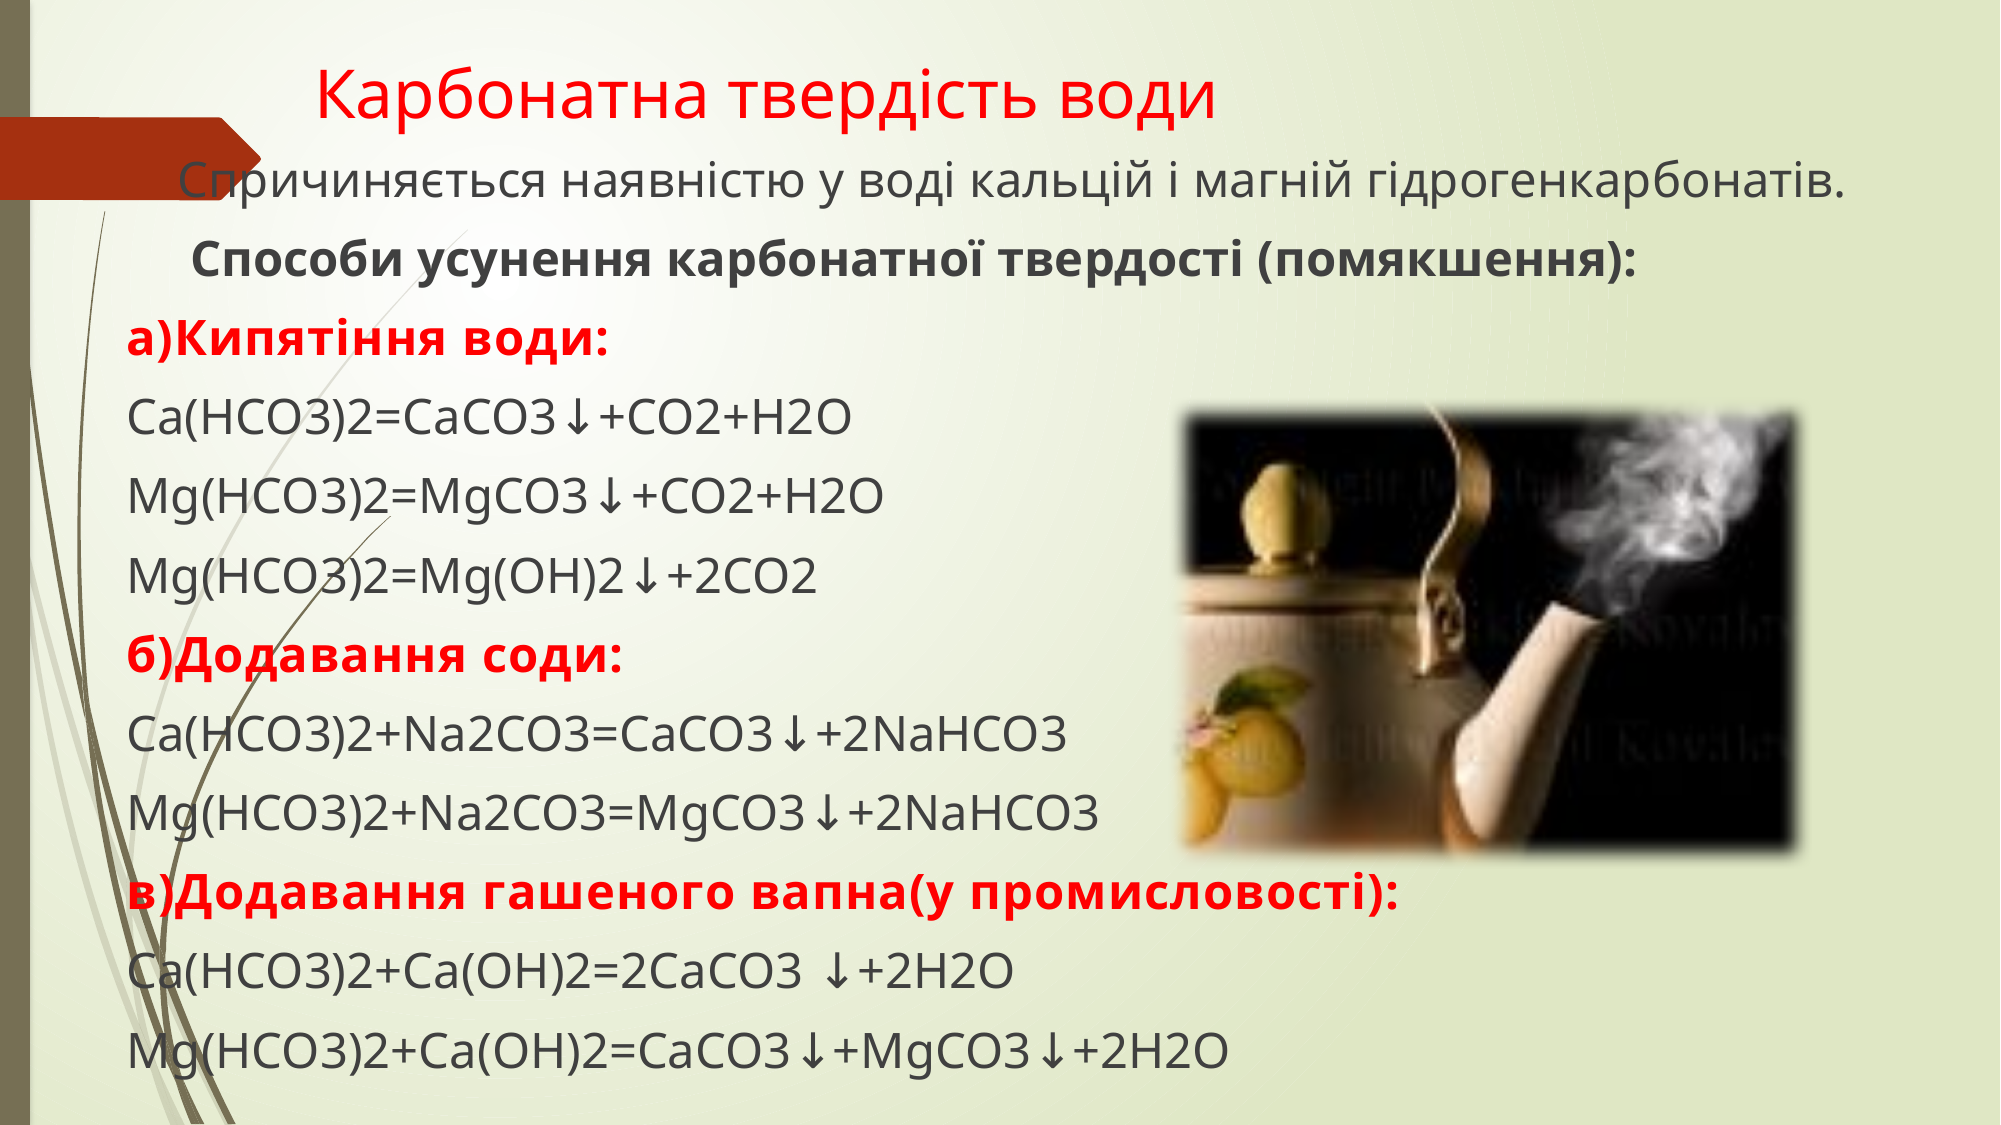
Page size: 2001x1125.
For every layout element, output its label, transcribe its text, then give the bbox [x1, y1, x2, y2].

picture [1167, 395, 1813, 870]
title Карбонатна твердість води [229, 43, 1750, 140]
list Спричиняється наявністю у воді кальцій і магній гідрогенкарбонатів. Способи усунення карбонатної твердості (помякшення): а)Кипятіння води: Ca(HCO3)2=CaCO3↓+CO2+H2O Mg(HCO3)2=MgCO3↓+CO2+H2O Mg(HCO3)2=Mg(OH)2↓+2CO2 б)Додавання соди: Ca(HCO3)2+Na2CO3=CaCO3↓+2NaHCO3 Mg(HCO3)2+Na2CO3=MgCO3↓+2NaHCO3 в)Додавання гашеного вапна(у промисловості): Ca(HCO3)2+Ca(OH)2=2CaCO3 ↓+2H2O Mg(HCO3)2+Ca(OH)2=CaCO3↓+MgCO3↓+2H2O [111, 140, 1875, 1125]
